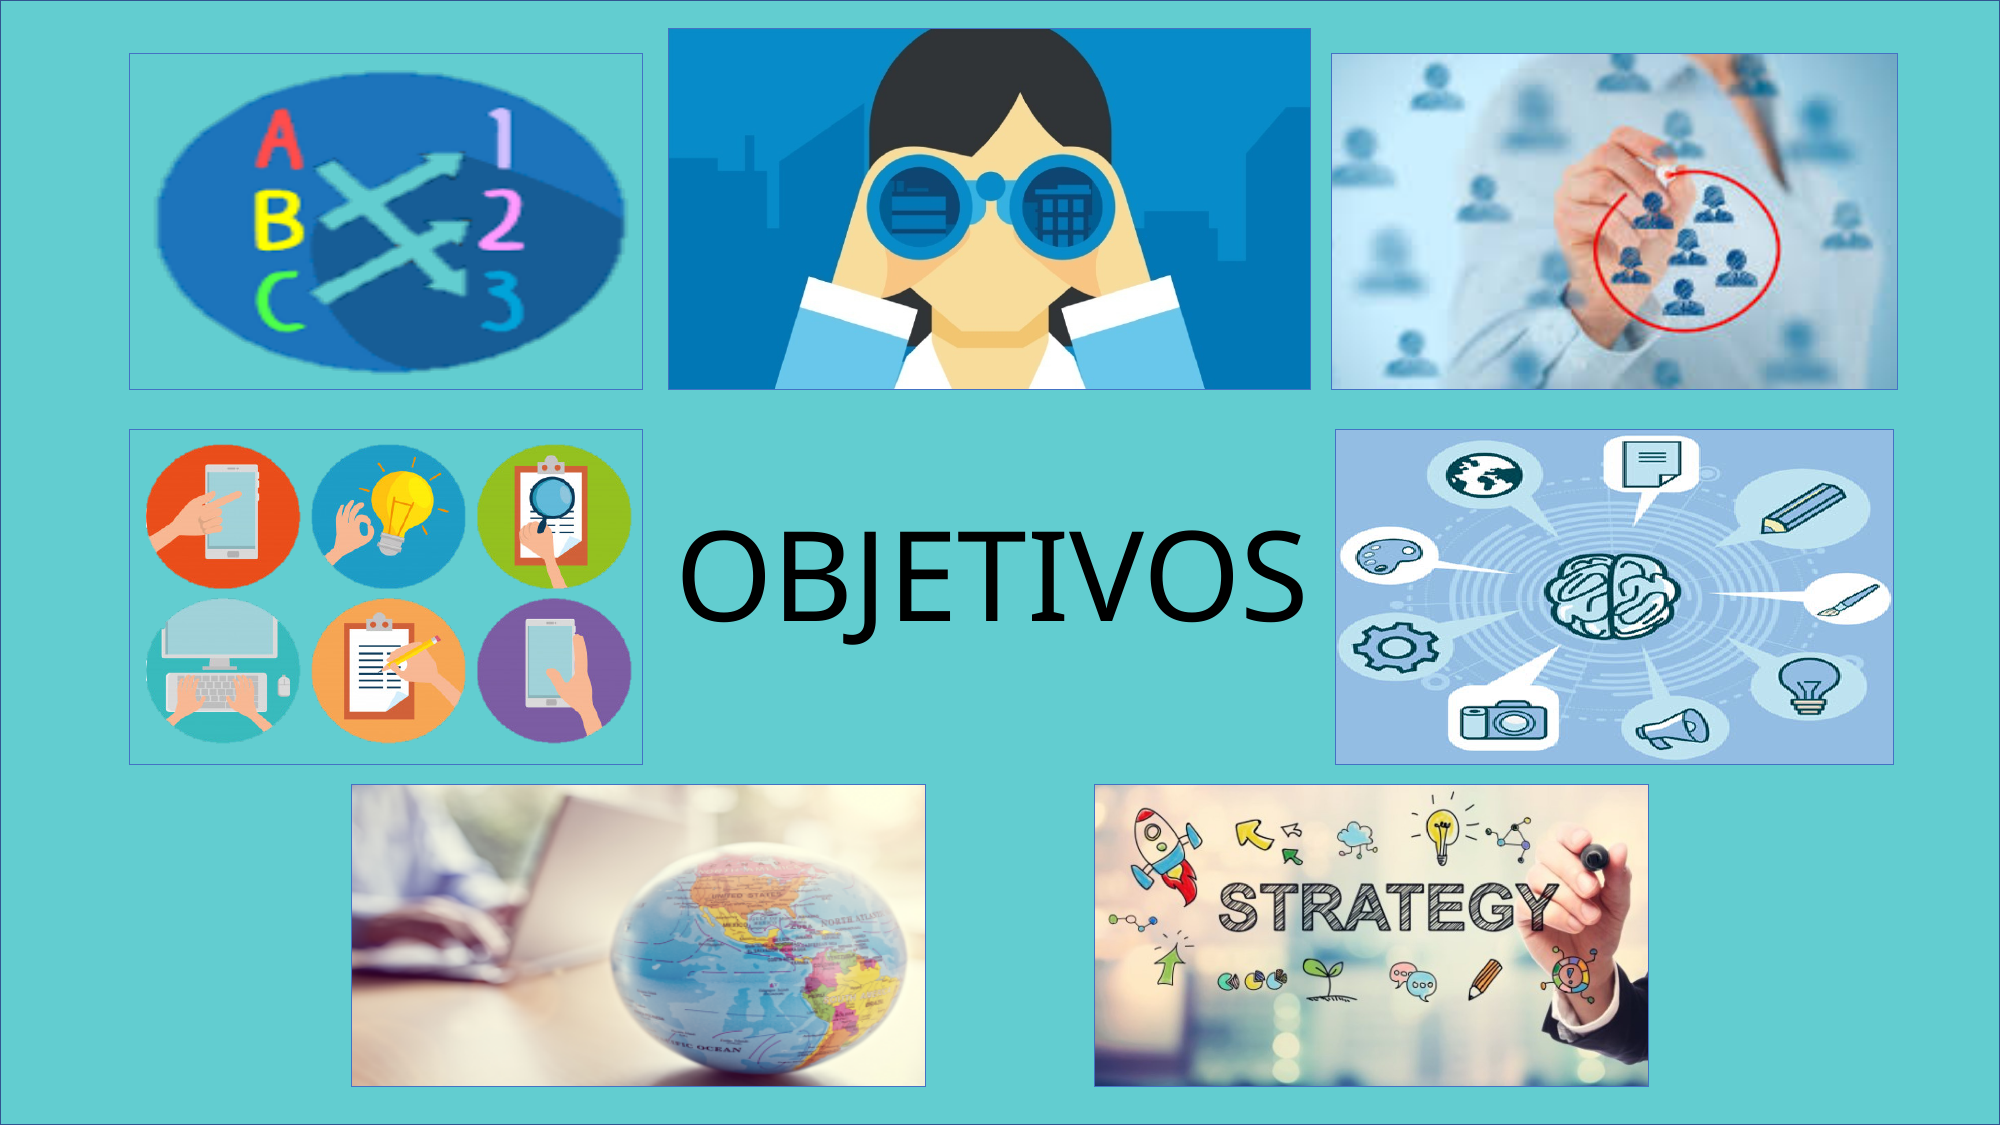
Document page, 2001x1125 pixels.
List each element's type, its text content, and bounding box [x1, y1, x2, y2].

picture [776, 28, 1204, 390]
picture [129, 429, 643, 765]
title OBJETIVOS [643, 472, 1335, 691]
picture [129, 53, 643, 390]
picture [351, 784, 926, 1087]
picture [1094, 784, 1649, 1087]
picture [1335, 429, 1894, 765]
text_box [0, 0, 2000, 1125]
picture [1331, 53, 1898, 390]
